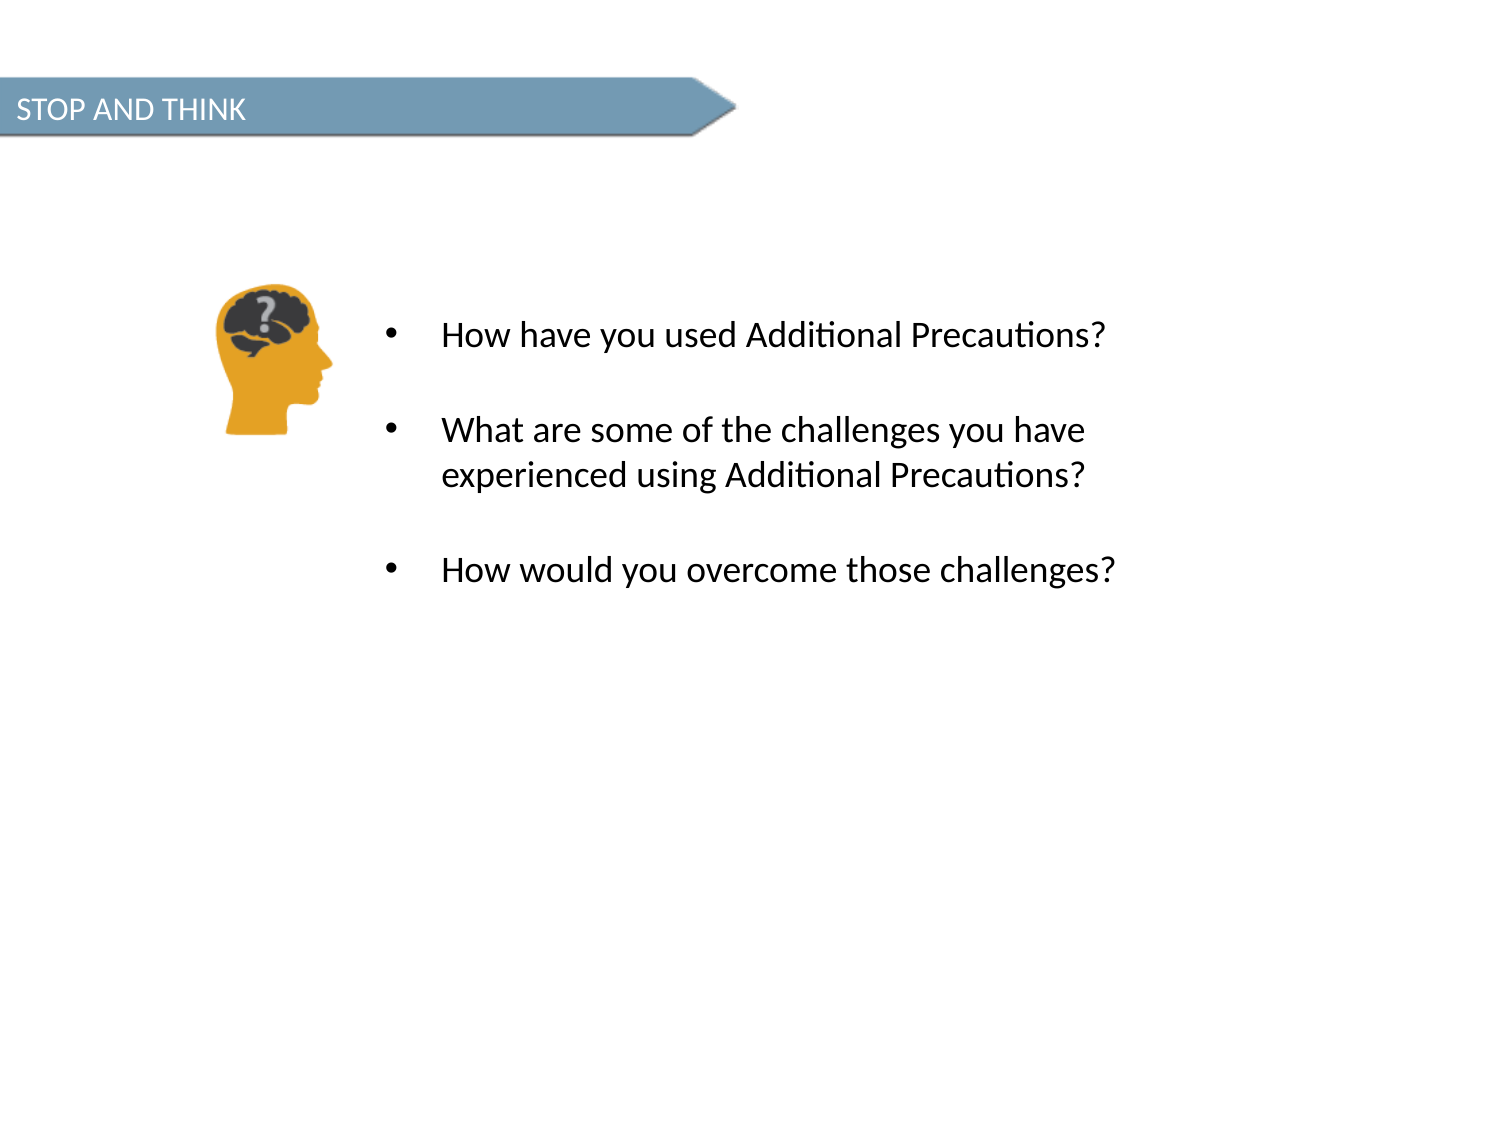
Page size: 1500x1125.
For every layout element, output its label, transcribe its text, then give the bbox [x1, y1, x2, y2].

list How have you used Additional Precautions? What are some of the challenges you have experienced using Additional Precautions? How would you overcome those challenges? [370, 302, 1294, 799]
picture [0, 49, 739, 168]
picture [76, 184, 444, 546]
